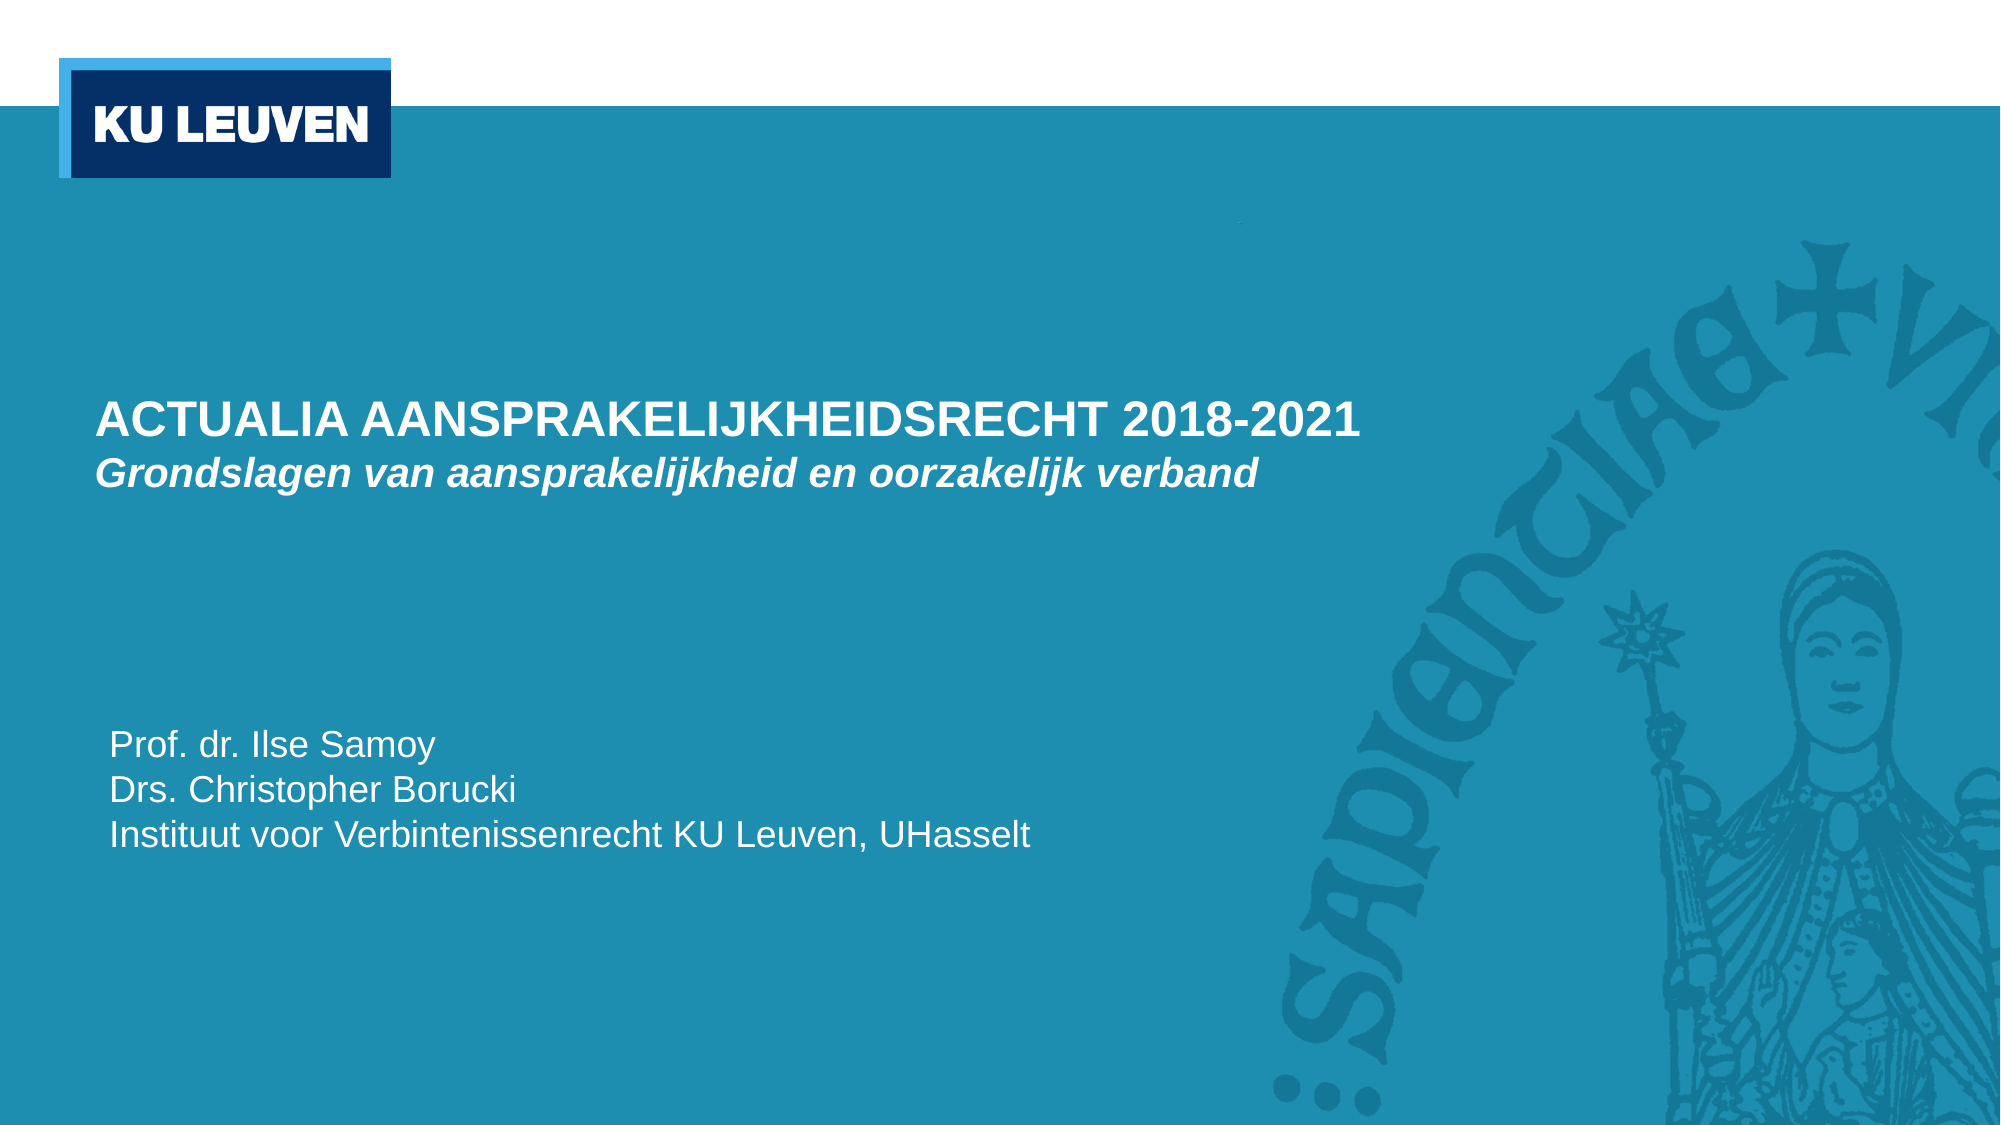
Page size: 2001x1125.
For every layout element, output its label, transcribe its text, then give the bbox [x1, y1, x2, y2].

picture [1237, 221, 2000, 1125]
picture [59, 58, 391, 178]
text_box Prof. dr. Ilse Samoy Drs. Christopher Borucki Instituut voor Verbintenissenrecht KU Leuven, UHasselt [94, 712, 1195, 908]
title ACTUALIA AANSPRAKELIJKHEIDSRECHT 2018-2021 Grondslagen van aansprakelijkheid en oorzakelijk verband [94, 295, 1462, 687]
